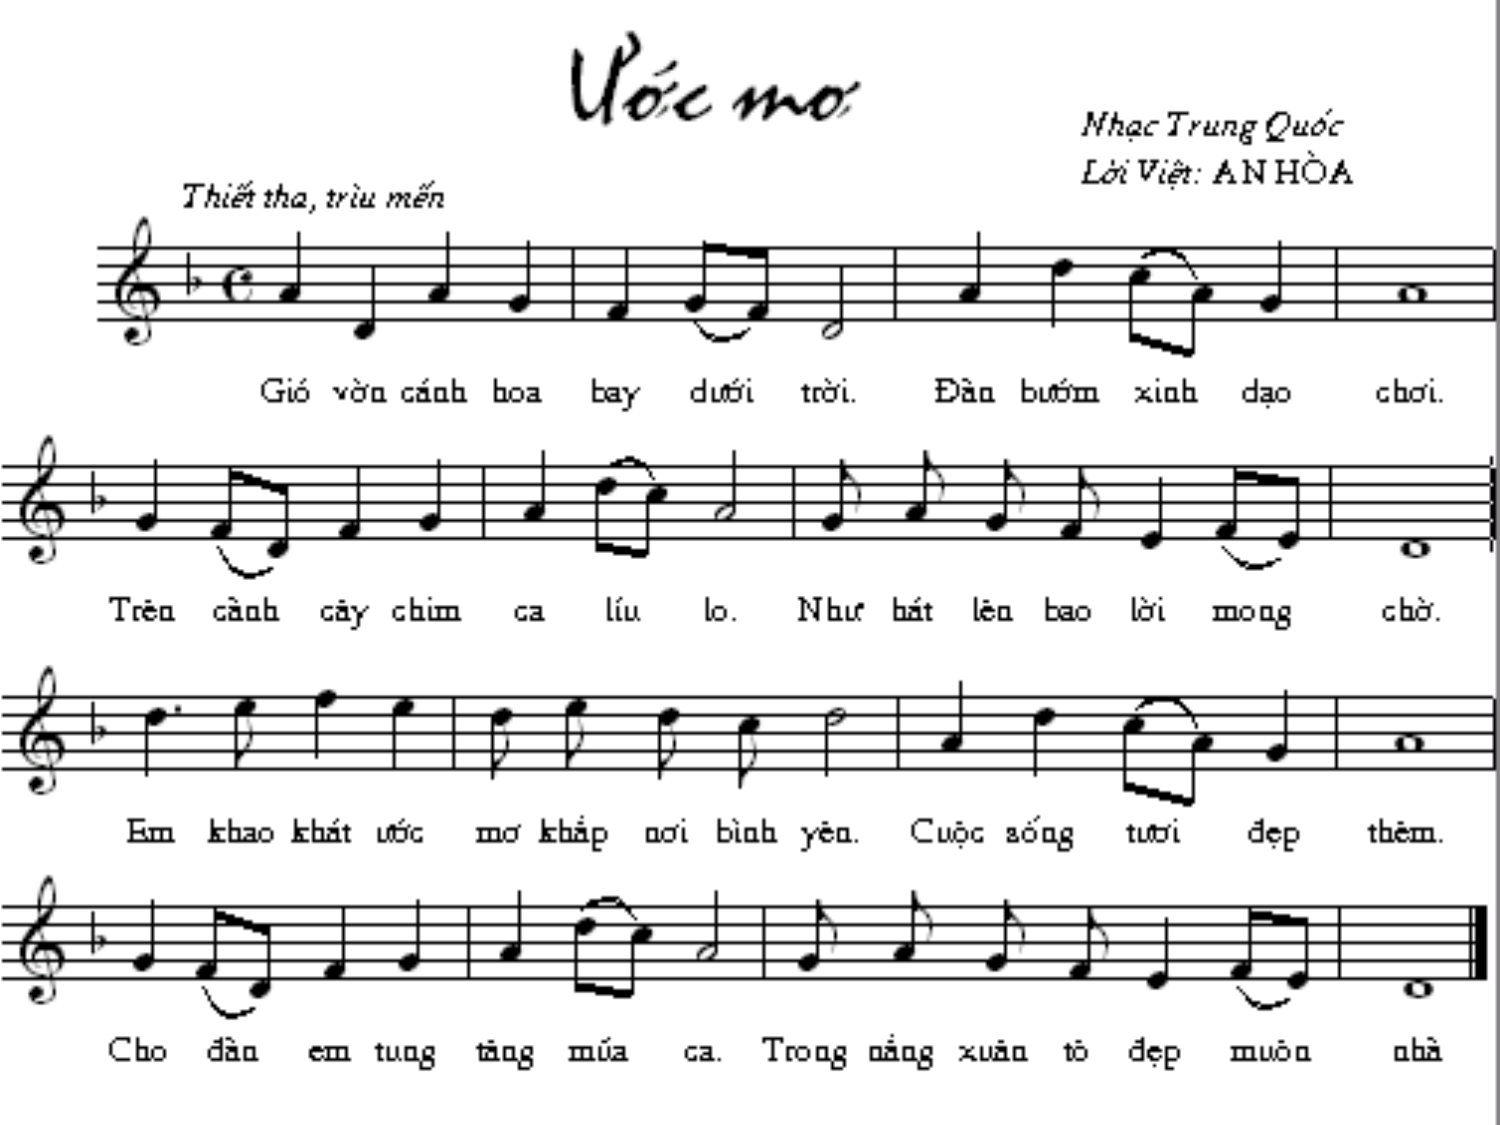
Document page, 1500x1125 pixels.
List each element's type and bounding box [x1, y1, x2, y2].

list [0, 0, 1500, 1125]
